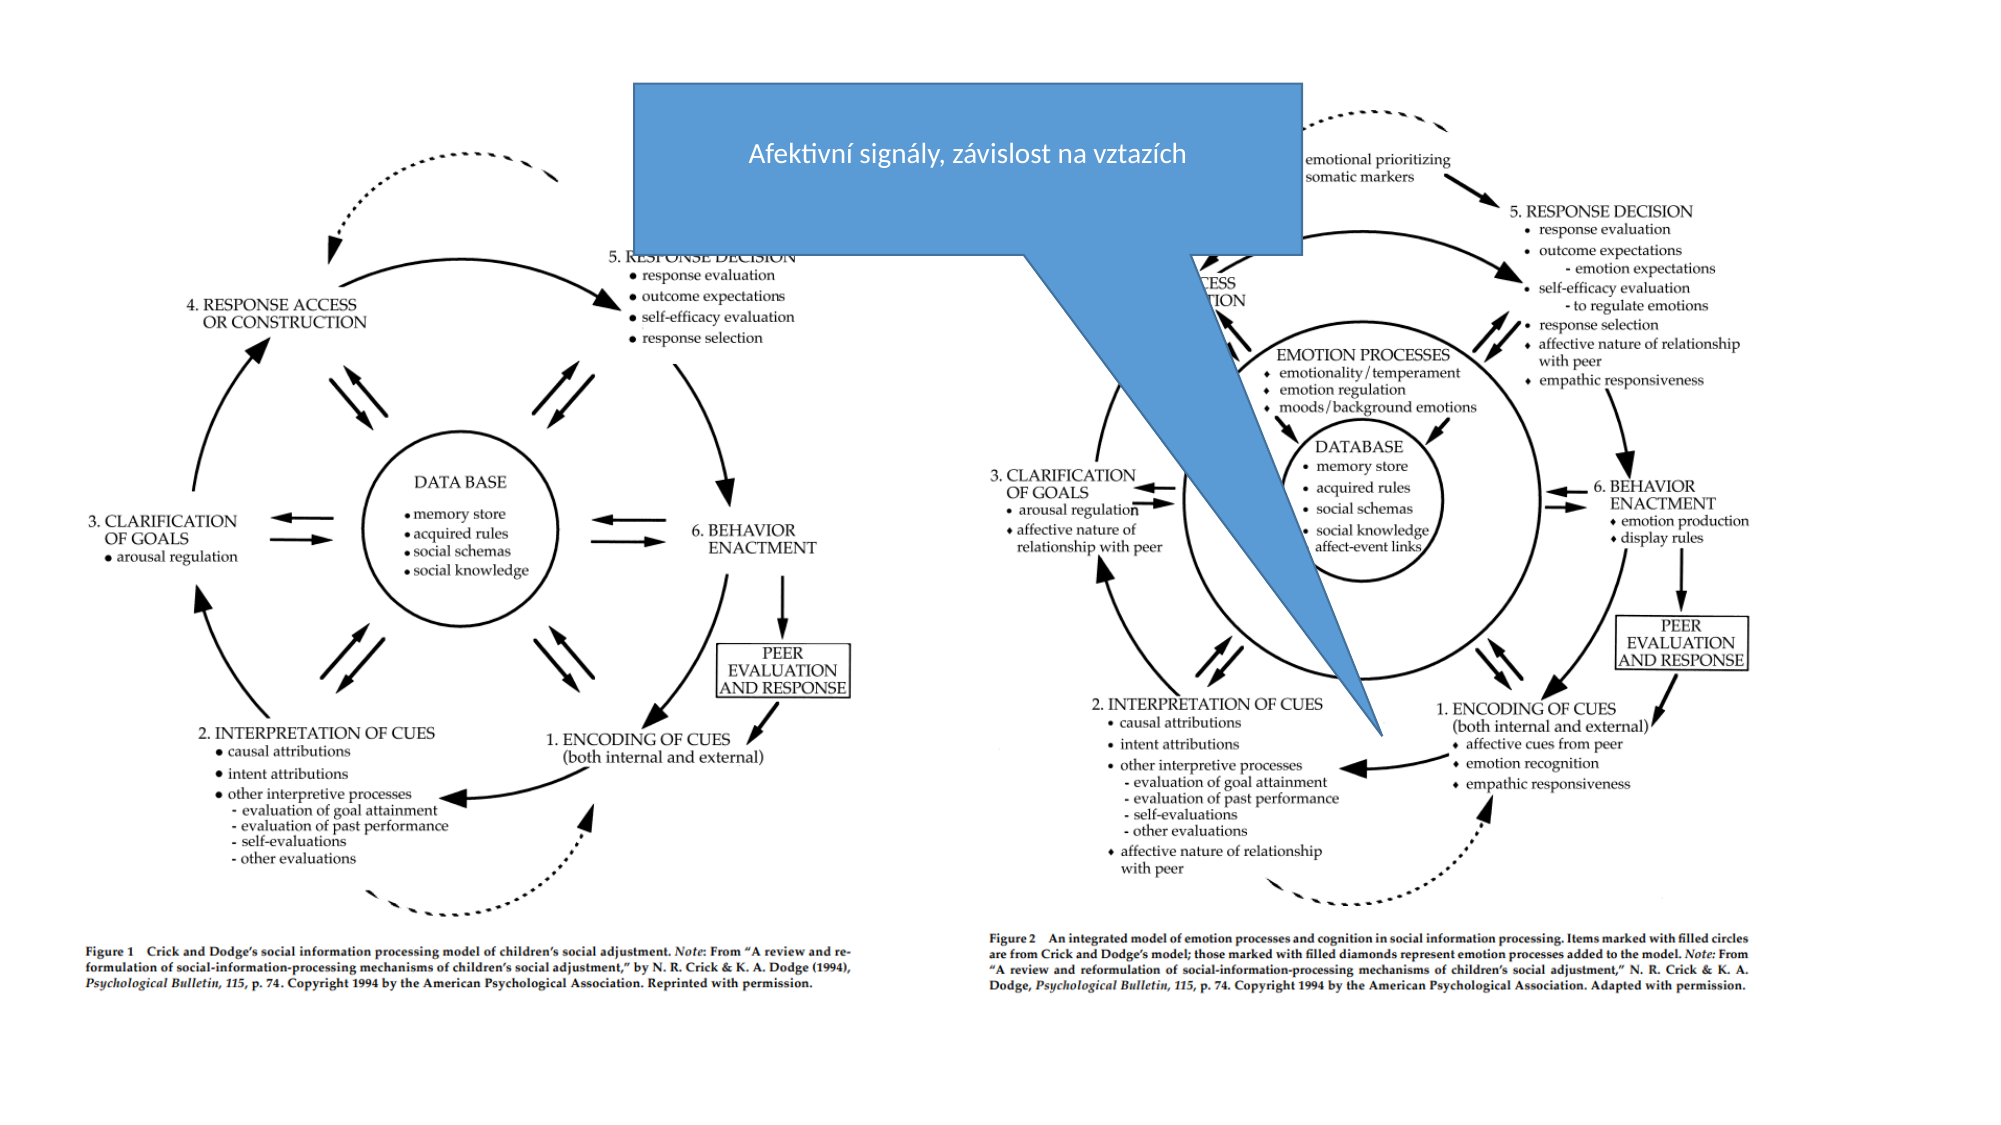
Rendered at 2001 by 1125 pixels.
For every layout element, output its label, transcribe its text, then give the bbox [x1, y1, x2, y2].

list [31, 123, 896, 1002]
picture [952, 83, 1764, 1002]
text_box Afektivní signály, závislost na vztazích [633, 82, 1304, 256]
